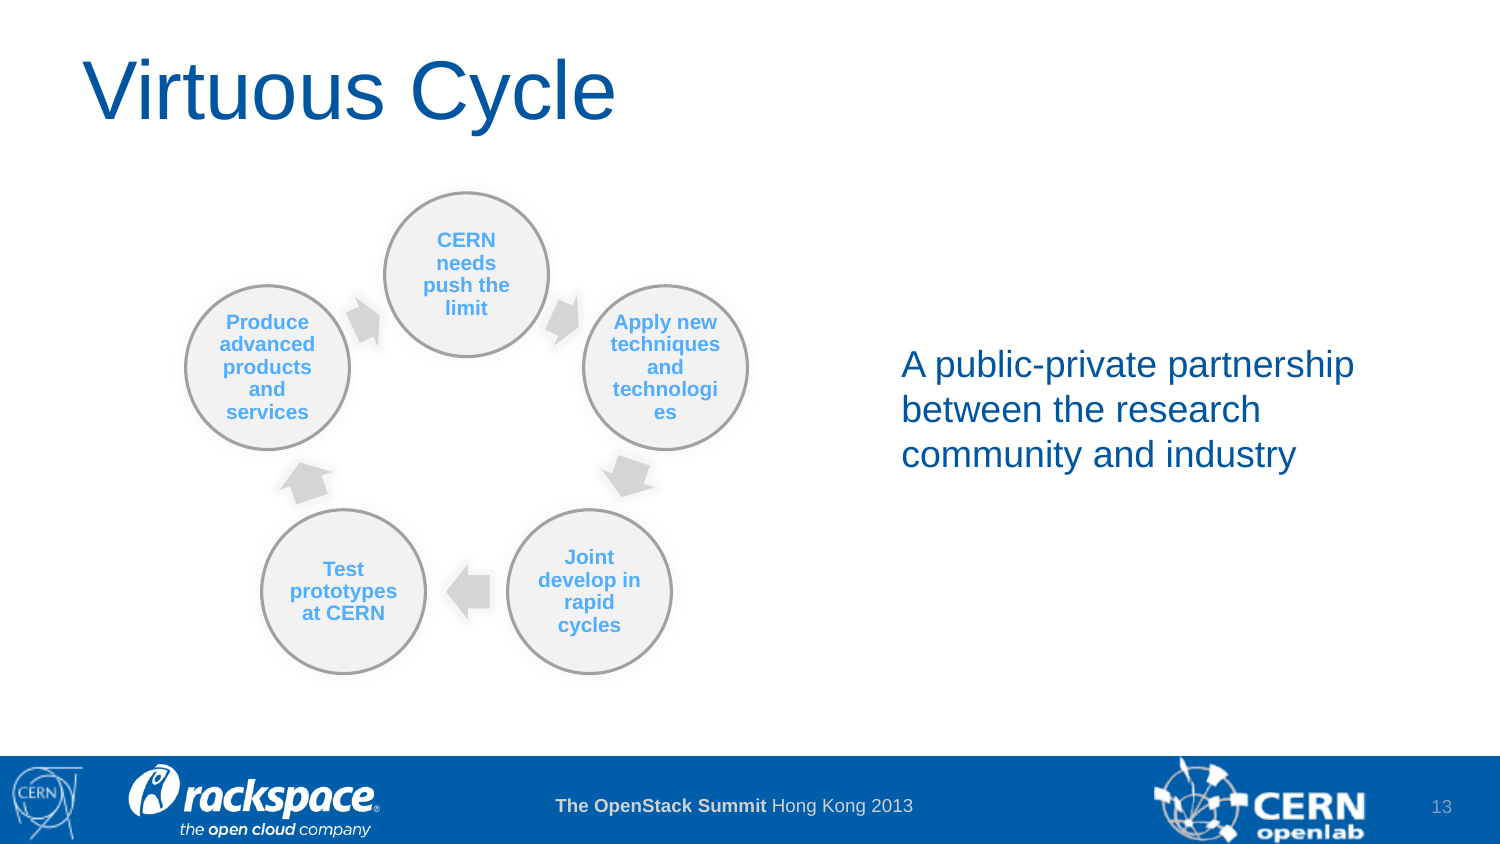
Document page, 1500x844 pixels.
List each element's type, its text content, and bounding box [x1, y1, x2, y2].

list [61, 164, 872, 708]
text_box A public-private partnership between the research community and industry [886, 332, 1456, 483]
title Virtuous Cycle [75, 28, 1425, 145]
picture [1154, 756, 1366, 844]
picture [126, 762, 382, 839]
